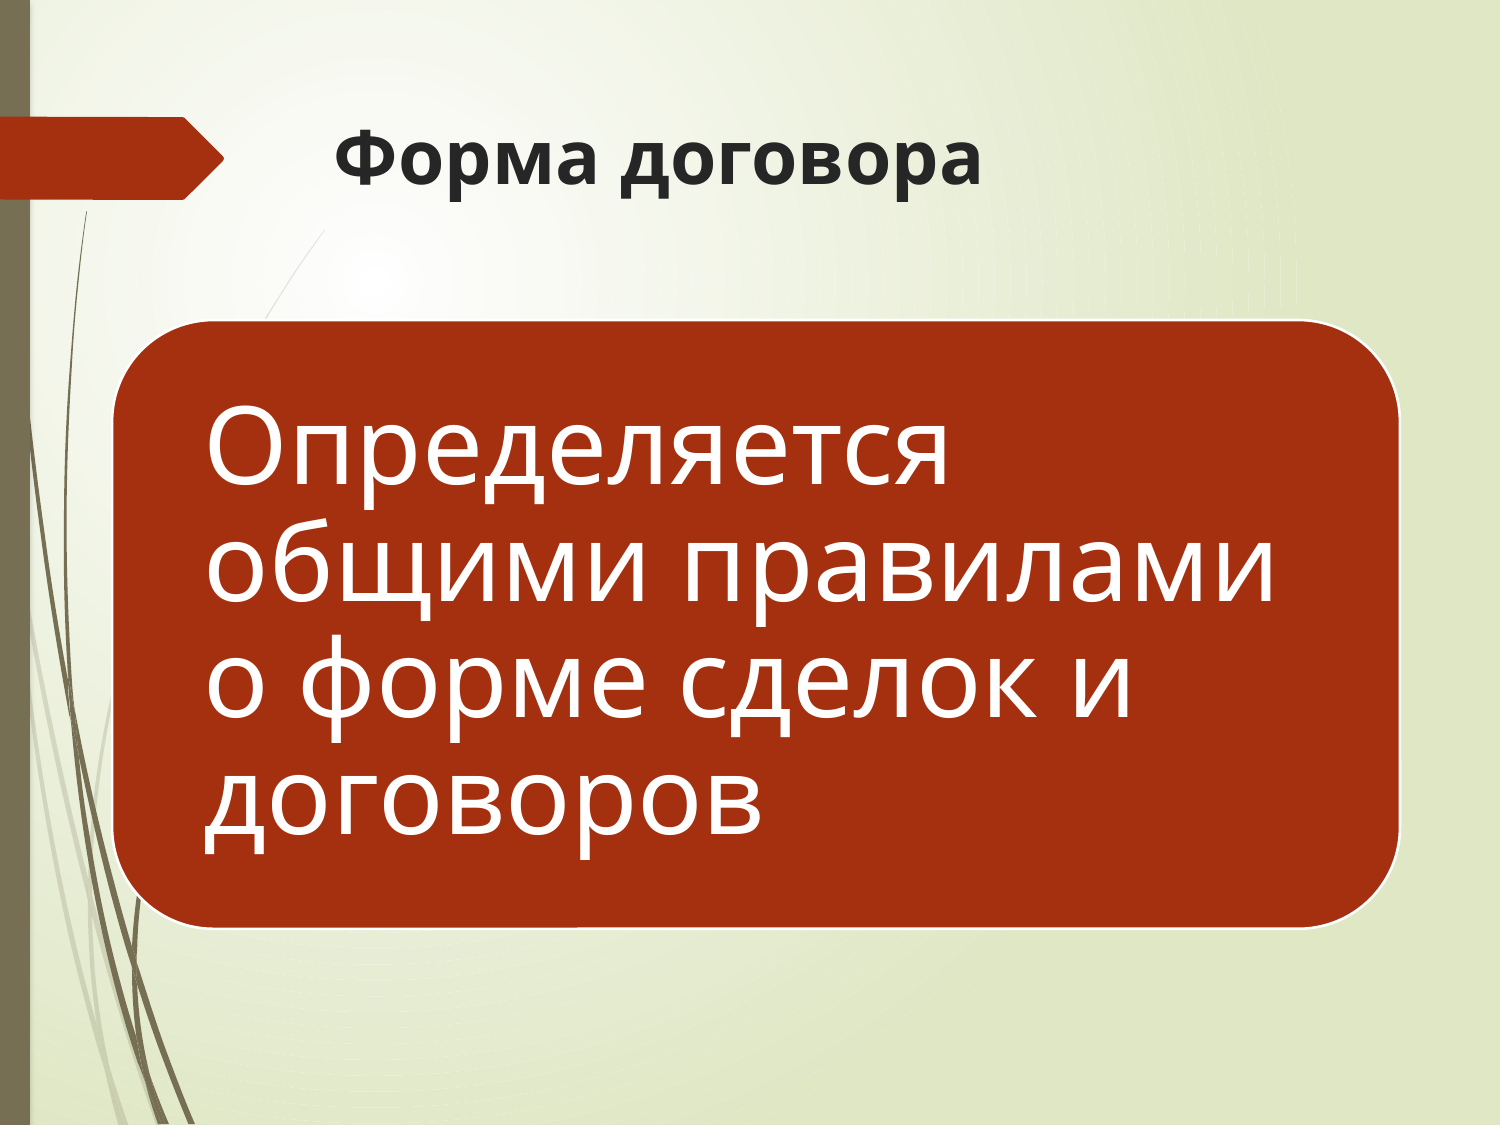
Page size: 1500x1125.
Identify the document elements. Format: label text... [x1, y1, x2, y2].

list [111, 278, 1401, 970]
title Форма договора [319, 102, 1400, 278]
